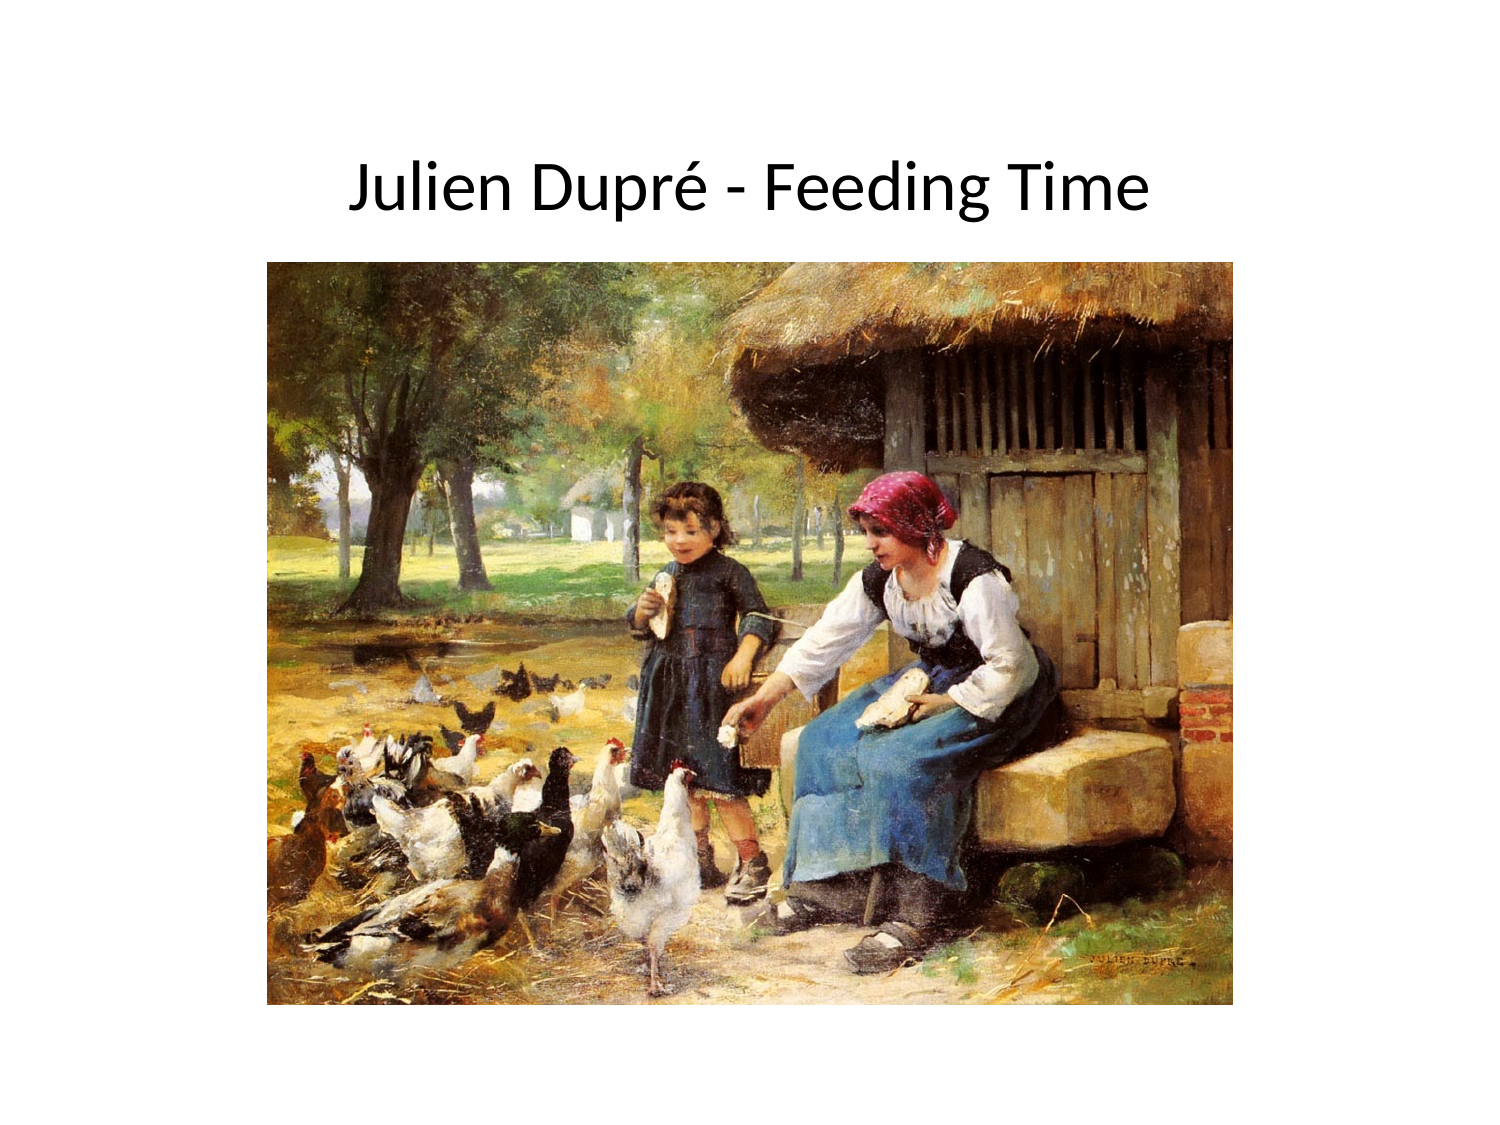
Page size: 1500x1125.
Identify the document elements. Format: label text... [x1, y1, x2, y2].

title Julien Dupré - Feeding Time [75, 45, 1425, 233]
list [267, 262, 1233, 1006]
